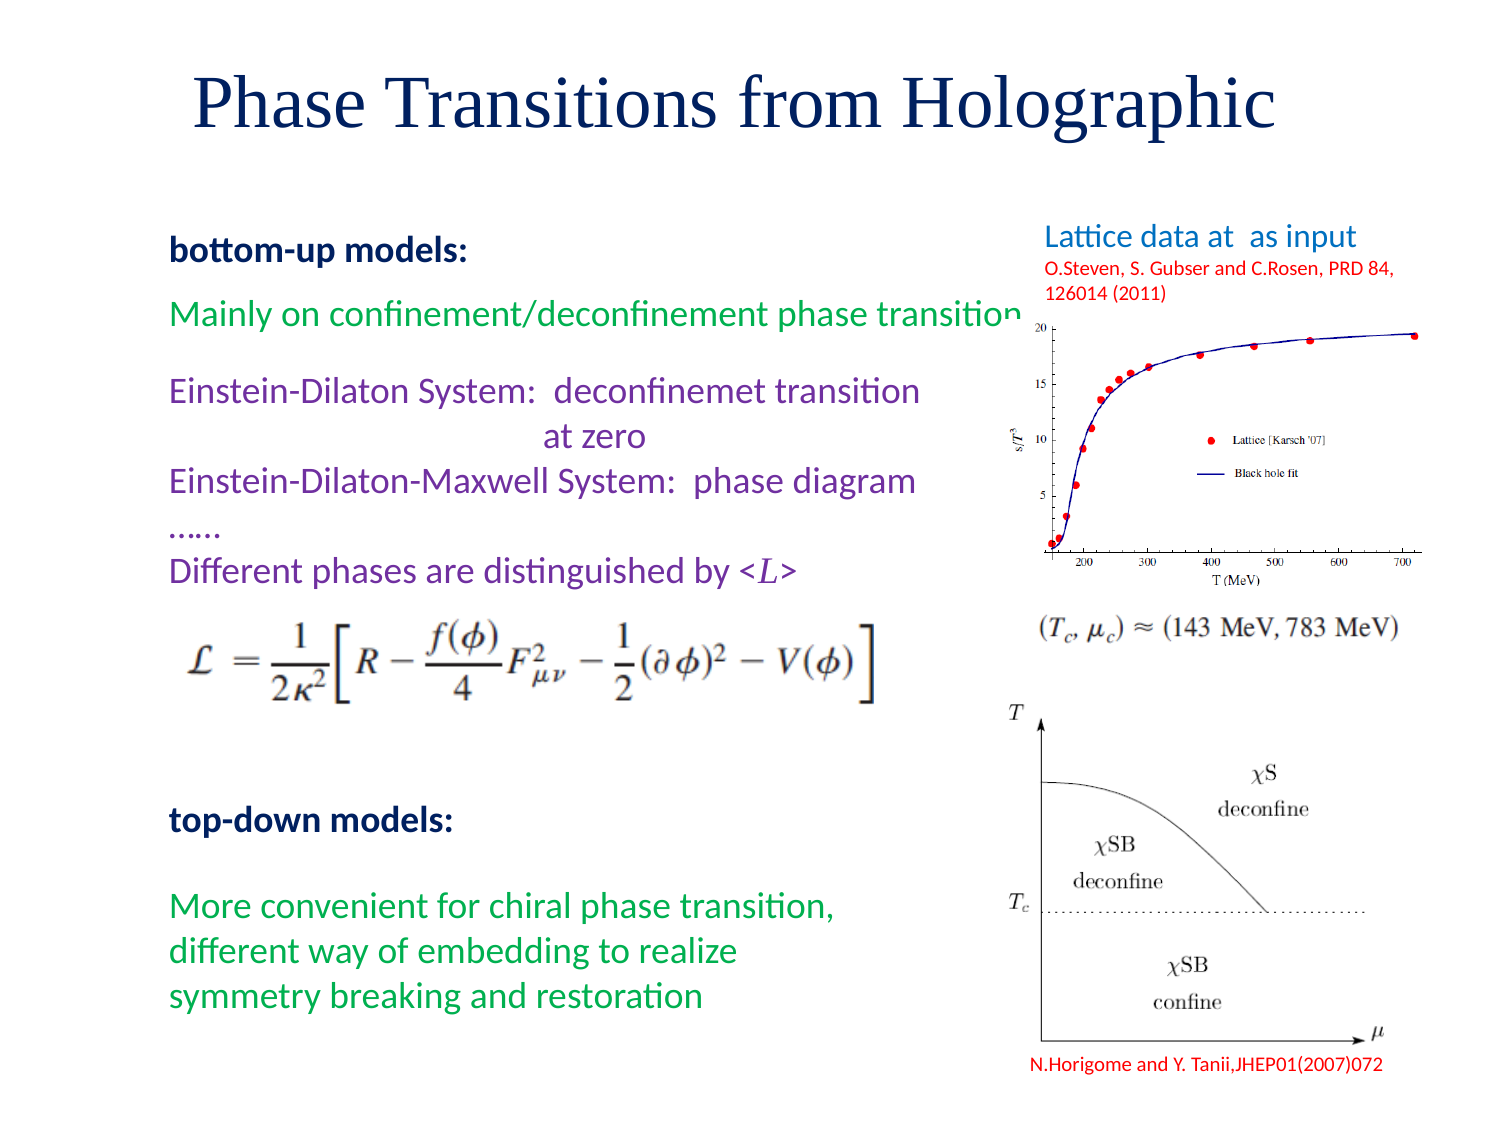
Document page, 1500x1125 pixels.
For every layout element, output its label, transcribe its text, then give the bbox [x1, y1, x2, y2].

text_box bottom-up models: [154, 217, 1226, 278]
title Phase Transitions from Holographic [177, 0, 1375, 207]
picture [971, 685, 1425, 1062]
text_box top-down models: [154, 787, 651, 848]
text_box N.Horigome and Y. Tanii,JHEP01(2007)072 [1015, 1042, 1436, 1083]
picture [181, 604, 874, 715]
picture [1029, 606, 1399, 648]
picture [1003, 319, 1425, 586]
text_box Mainly on confinement/deconfinement phase transition [154, 282, 1148, 342]
text_box More convenient for chiral phase transition, different way of embedding to realize symmetry breaking and restoration [154, 873, 888, 1023]
